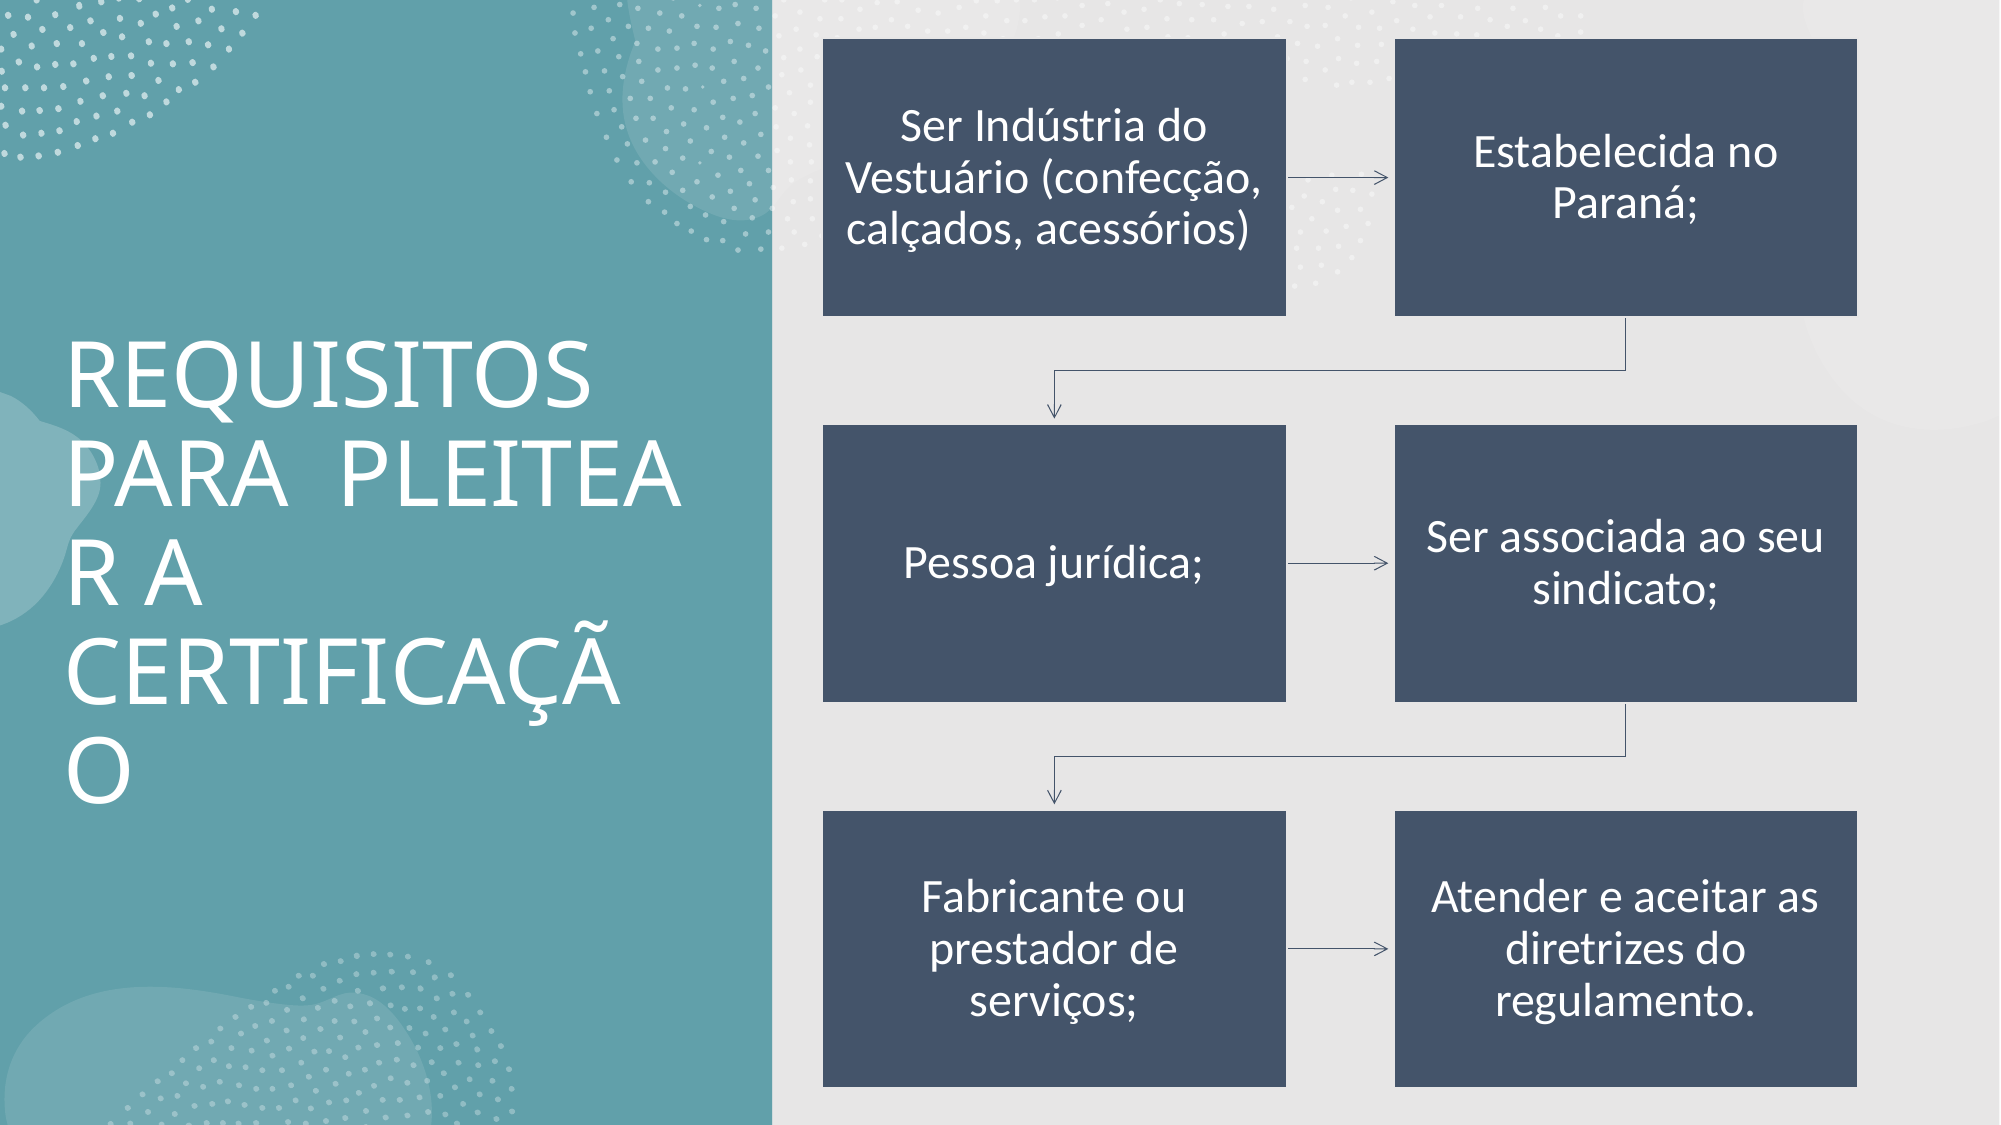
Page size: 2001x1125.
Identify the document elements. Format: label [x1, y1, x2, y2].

text_box [0, 0, 2000, 1125]
list [817, 37, 1863, 1089]
